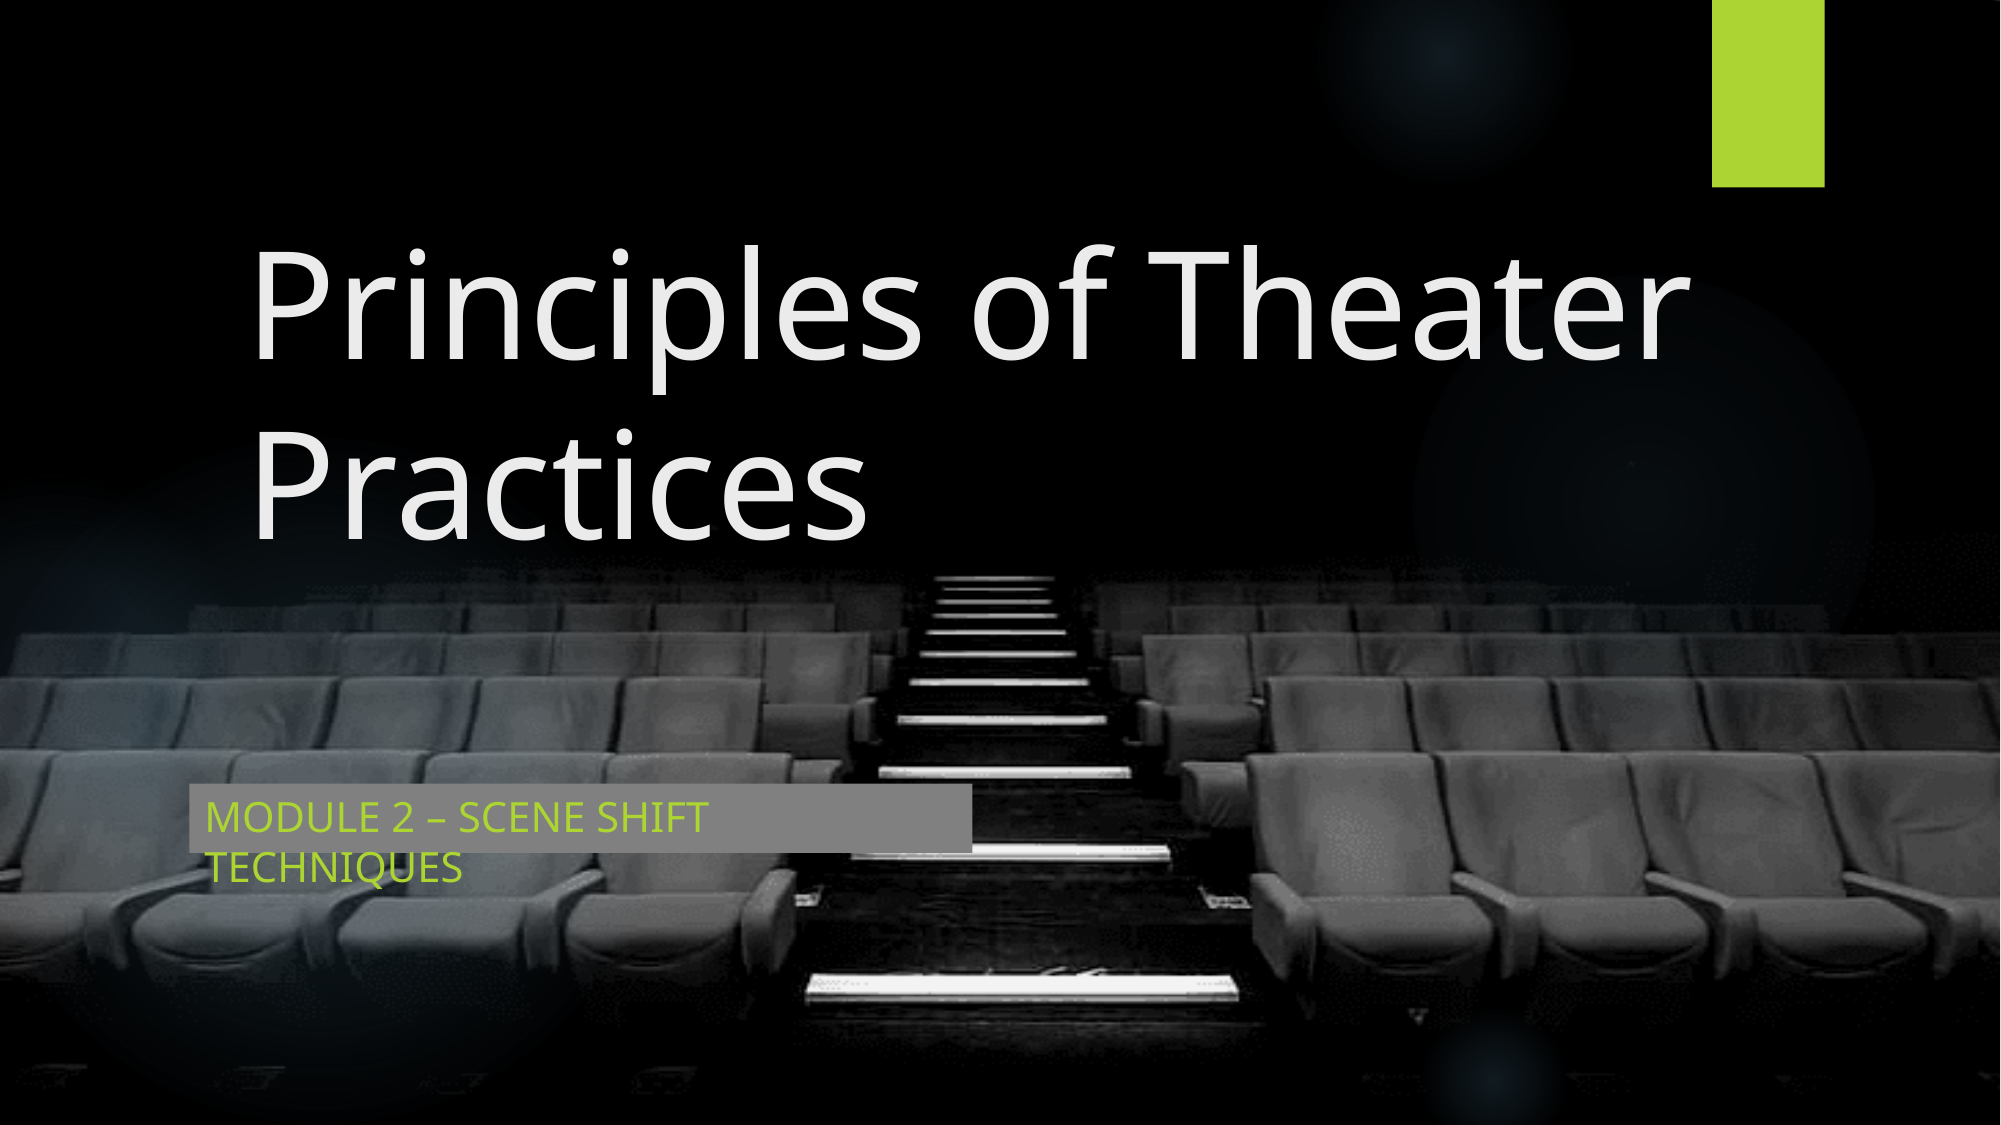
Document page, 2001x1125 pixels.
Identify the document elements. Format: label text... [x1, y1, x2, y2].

picture [0, 0, 2001, 1125]
title Principles of Theater Practices [230, 185, 1770, 578]
subtitle Module 2 – Scene shift Techniques [189, 783, 973, 853]
